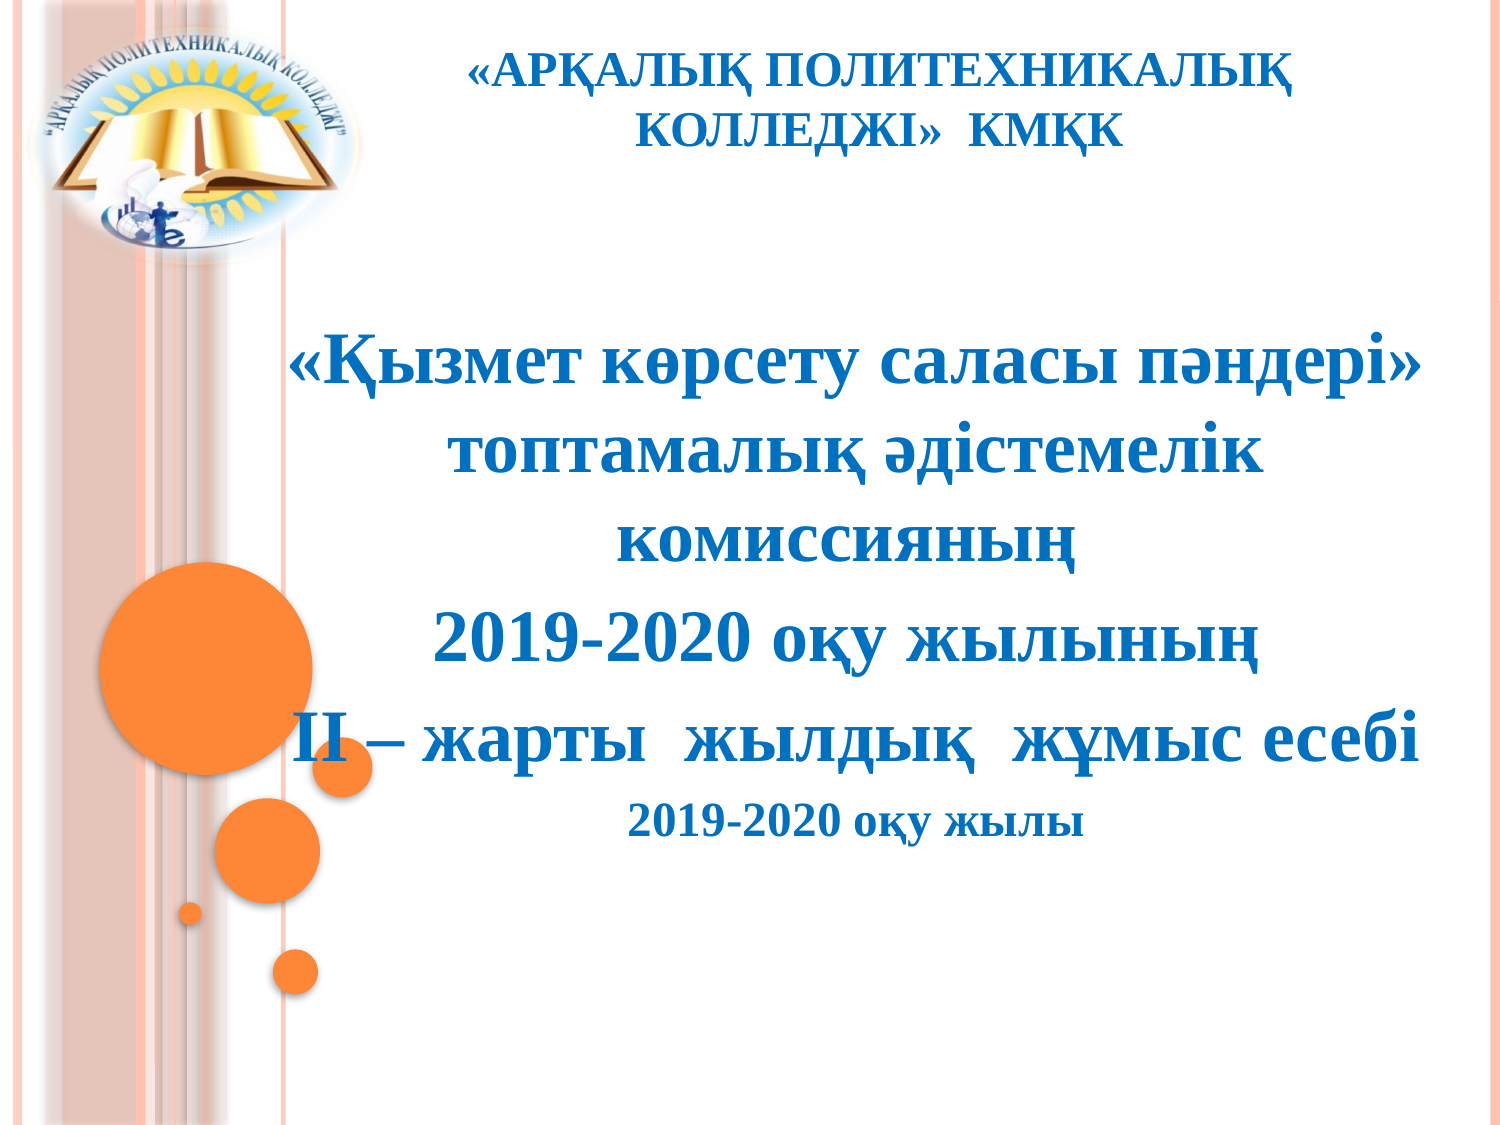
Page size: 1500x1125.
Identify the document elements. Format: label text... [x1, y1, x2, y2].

picture [20, 18, 370, 273]
subtitle «Қызмет көрсету саласы пәндері» топтамалық әдістемелік комиссияның 2019-2020 оқу жылының IІ – жарты жылдық жұмыс есебі 2019-2020 оқу жылы [265, 302, 1447, 971]
title «Арқалық политехникалық колледжi» КМҚК [376, 57, 1435, 235]
